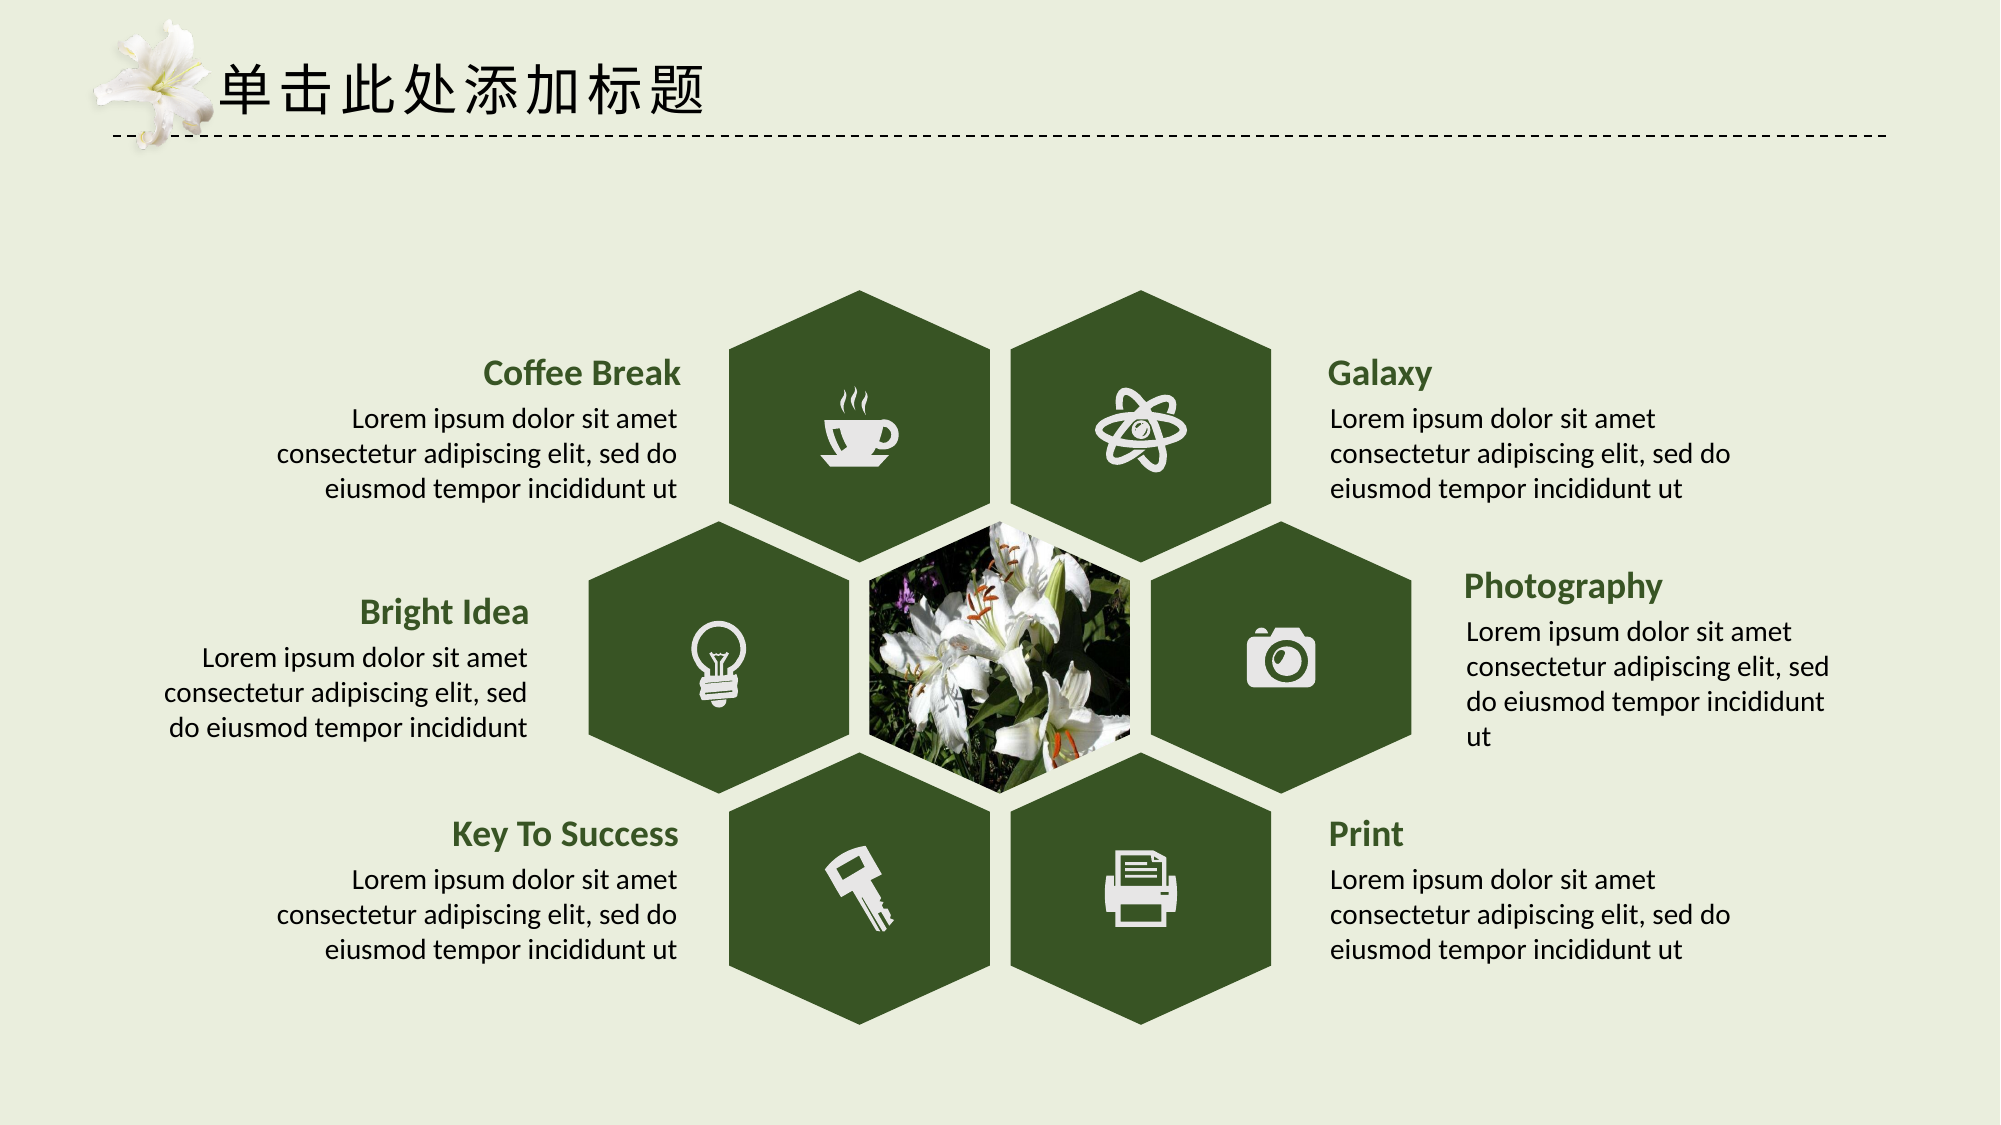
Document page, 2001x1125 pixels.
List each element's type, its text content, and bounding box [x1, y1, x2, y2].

text_box [850, 385, 858, 411]
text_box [194, 801, 693, 975]
text_box [868, 520, 1131, 795]
text_box [587, 520, 851, 795]
text_box [1104, 850, 1178, 927]
text_box [728, 751, 991, 1026]
text_box [1009, 289, 1273, 564]
picture [85, 19, 215, 158]
text_box [820, 419, 899, 467]
text_box [861, 390, 868, 416]
text_box [840, 389, 847, 414]
text_box [691, 620, 747, 708]
text_box 单击此处添加标题 [215, 47, 721, 129]
text_box [728, 289, 991, 564]
text_box [1246, 627, 1316, 688]
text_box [1315, 801, 1814, 975]
text_box [1149, 520, 1413, 795]
text_box [1009, 751, 1273, 1026]
text_box [1095, 387, 1188, 473]
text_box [139, 579, 543, 753]
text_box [1315, 340, 1814, 514]
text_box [1451, 553, 1856, 762]
text_box [824, 845, 895, 932]
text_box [194, 340, 693, 514]
